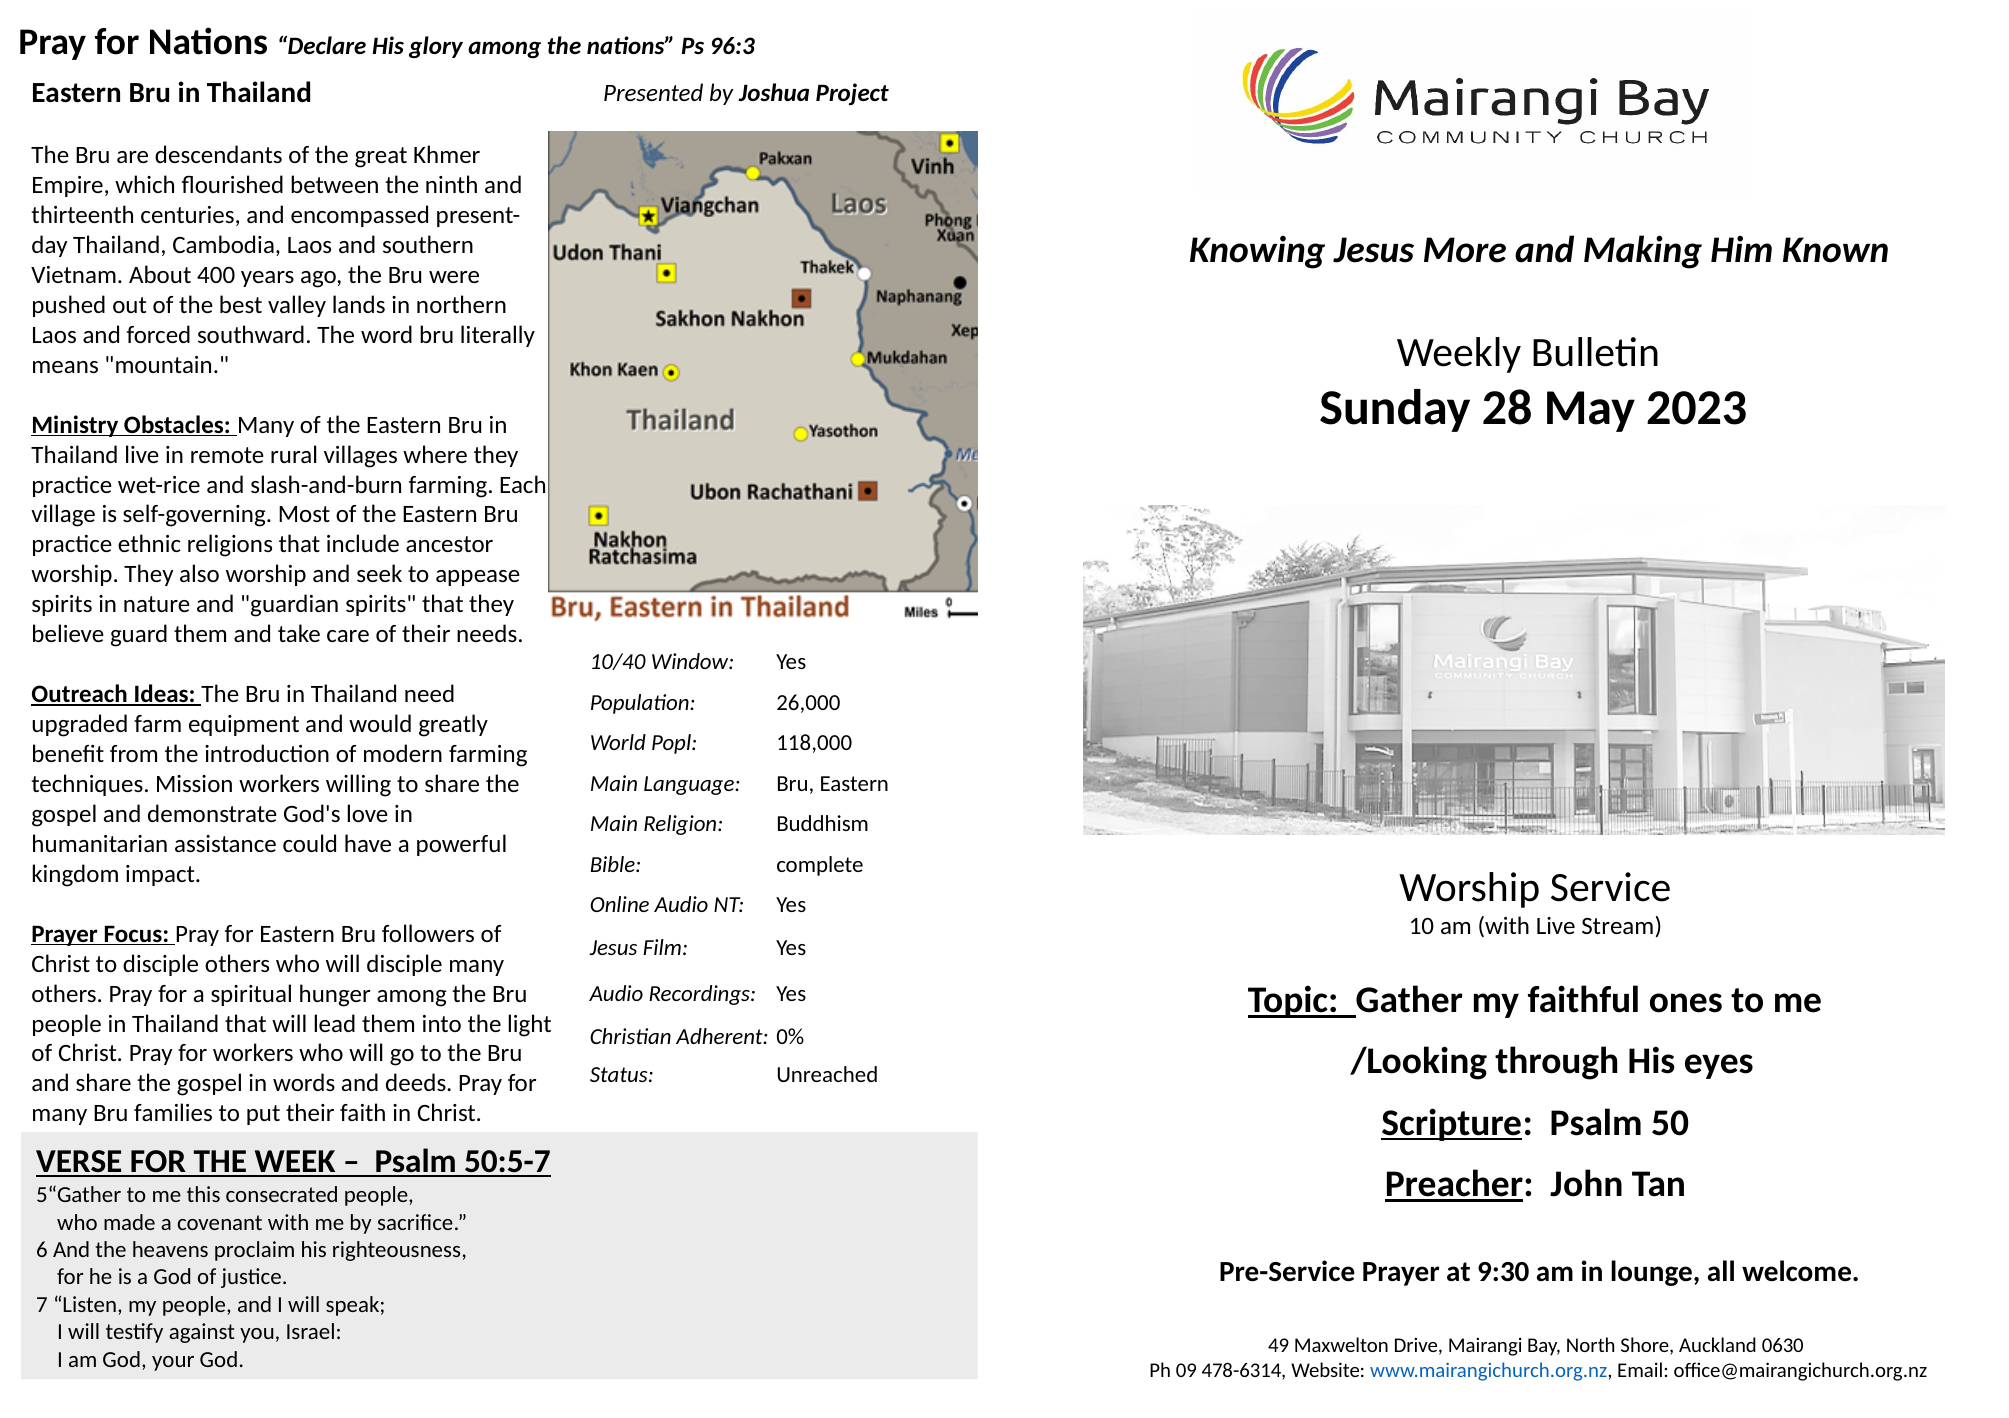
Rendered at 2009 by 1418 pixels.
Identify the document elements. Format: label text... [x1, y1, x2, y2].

table_cell Yes [774, 887, 978, 927]
table_cell 118,000 [774, 725, 978, 765]
table_cell 0% [774, 1020, 978, 1058]
table_header 10/40 Window: [587, 644, 774, 684]
text_box Presented by Joshua Project [588, 68, 904, 114]
table_cell Bru, Eastern [774, 765, 978, 806]
list Pre-Service Prayer at 9:30 am in lounge, all welcome. [1128, 1239, 1952, 1324]
table_cell Audio Recordings: [587, 972, 774, 1020]
table_cell Yes [774, 972, 978, 1020]
table_header Yes [774, 644, 978, 684]
picture [1083, 505, 1946, 835]
text_box Pray for Nations “Declare His glory among the nations” Ps 96:3 [3, 9, 966, 70]
table_cell Buddhism [774, 806, 978, 846]
table_cell complete [774, 846, 978, 887]
table_cell Christian Adherent: [587, 1020, 774, 1058]
table_cell Yes [774, 927, 978, 972]
text_box Weekly Bulletin Sunday 28 May 2023 [1121, 316, 1945, 442]
text_box VERSE FOR THE WEEK – Psalm 50:5-7 5“Gather to me this consecrated people, who made a covenant with me by sacrifice.” 6 And the heavens proclaim his righteousness, for he is a God of justice. 7 “Listen, my people, and I will speak; I will testify against you, Israel: I am God, your God. [21, 1132, 978, 1380]
table_cell Jesus Film: [587, 927, 774, 972]
picture [548, 131, 978, 624]
table_cell Online Audio NT: [587, 887, 774, 927]
list Worship Service 10 am (with Live Stream) Topic: Gather my faithful ones to me /Looking through His eyes Scripture: Psalm 50 Preacher: John Tan [1062, 852, 2008, 1239]
table_cell Status: [587, 1058, 774, 1096]
table_cell Bible: [587, 846, 774, 887]
picture [1198, 7, 1753, 193]
table_cell Main Language: [587, 765, 774, 806]
table_cell World Popl: [587, 725, 774, 765]
table_cell Population: [587, 684, 774, 725]
table_cell 26,000 [774, 684, 978, 725]
text_box 49 Maxwelton Drive, Mairangi Bay, North Shore, Auckland 0630 Ph 09 478-6314, Website: www.mairangichurch.org.nz, Email: office@mairangichurch.org.nz [1107, 1324, 1970, 1390]
list Knowing Jesus More and Making Him Known [1110, 207, 1970, 278]
text_box Eastern Bru in Thailand The Bru are descendants of the great Khmer Empire, which flourished between the ninth and thirteenth centuries, and encompassed present-day Thailand, Cambodia, Laos and southern Vietnam. About 400 years ago, the Bru were pushed out of the best valley lands in northern Laos and forced southward. The word bru literally means "mountain." Ministry Obstacles: Many of the Eastern Bru in Thailand live in remote rural villages where they practice wet-rice and slash-and-burn farming. Each village is self-governing. Most of the Eastern Bru practice ethnic religions that include ancestor worship. They also worship and seek to appease spirits in nature and "guardian spirits" that they believe guard them and take care of their needs. Outreach Ideas: The Bru in Thailand need upgraded farm equipment and would greatly benefit from the introduction of modern farming techniques. Mission workers willing to share the gospel and demonstrate God's love in humanitarian assistance could have a powerful kingdom impact. Prayer Focus: Pray for Eastern Bru followers of Christ to disciple others who will disciple many others. Pray for a spiritual hunger among the Bru people in Thailand that will lead them into the light of Christ. Pray for workers who will go to the Bru and share the gospel in words and deeds. Pray for many Bru families to put their faith in Christ. [16, 66, 571, 1135]
table_cell Unreached [774, 1058, 978, 1096]
table_cell Main Religion: [587, 806, 774, 846]
